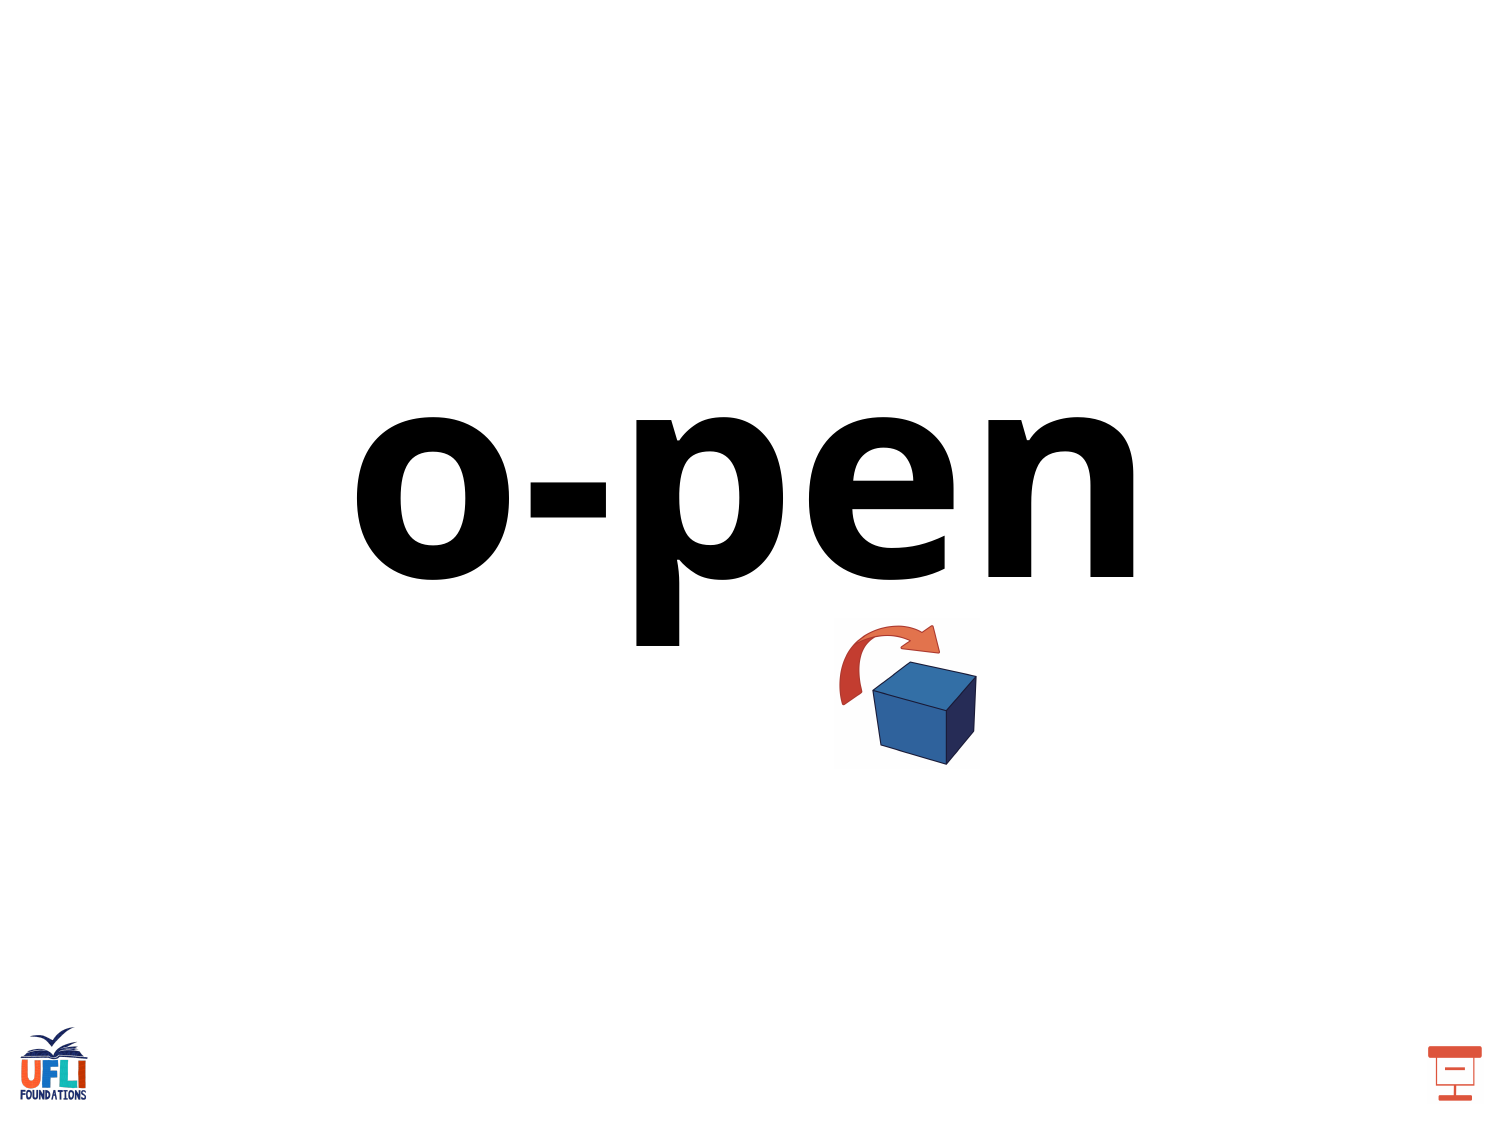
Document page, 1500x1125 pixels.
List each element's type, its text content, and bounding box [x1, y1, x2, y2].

picture [16, 1027, 90, 1103]
picture [1427, 1043, 1484, 1104]
picture [834, 618, 980, 769]
text_box o-pen [200, 282, 1299, 680]
